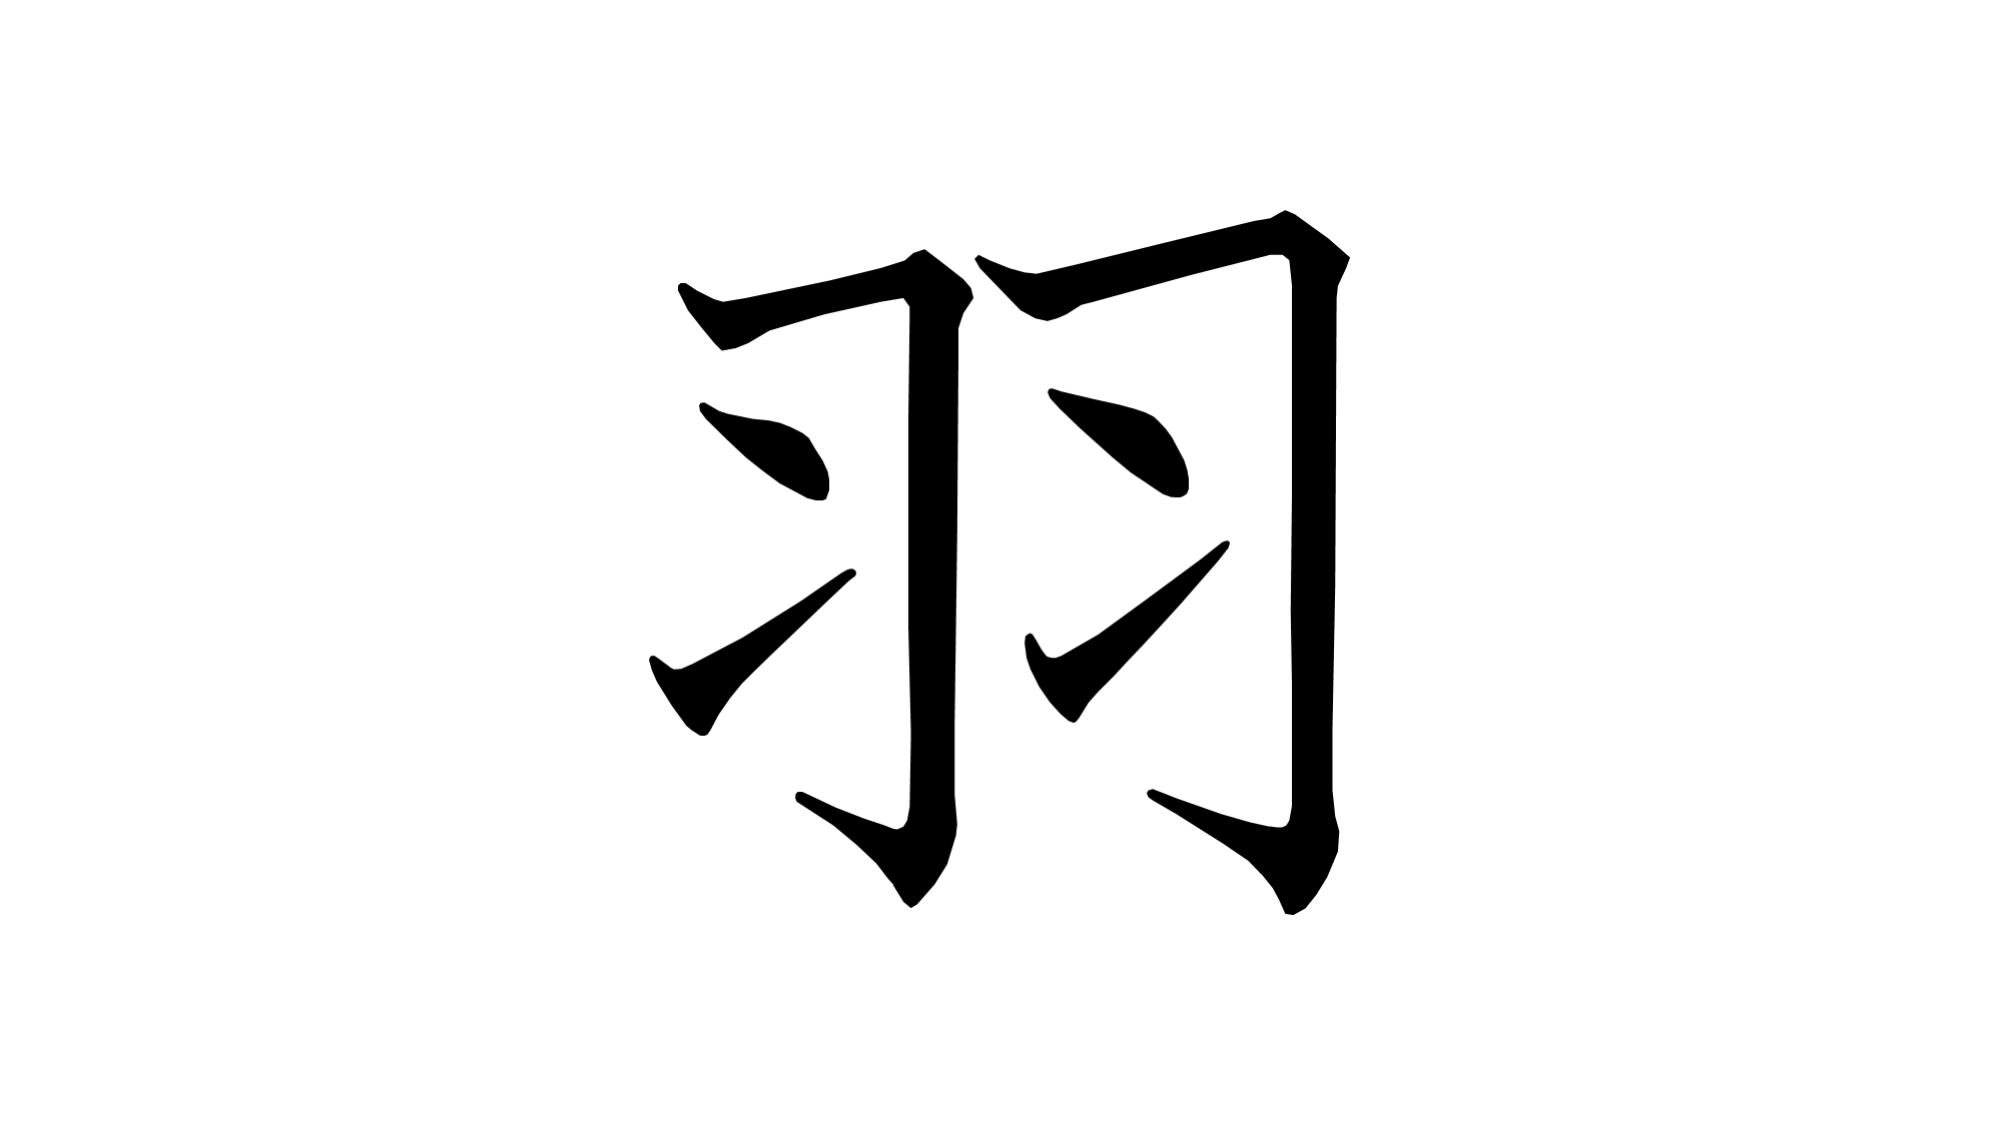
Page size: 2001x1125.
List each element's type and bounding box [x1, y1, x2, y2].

picture [649, 210, 1350, 915]
